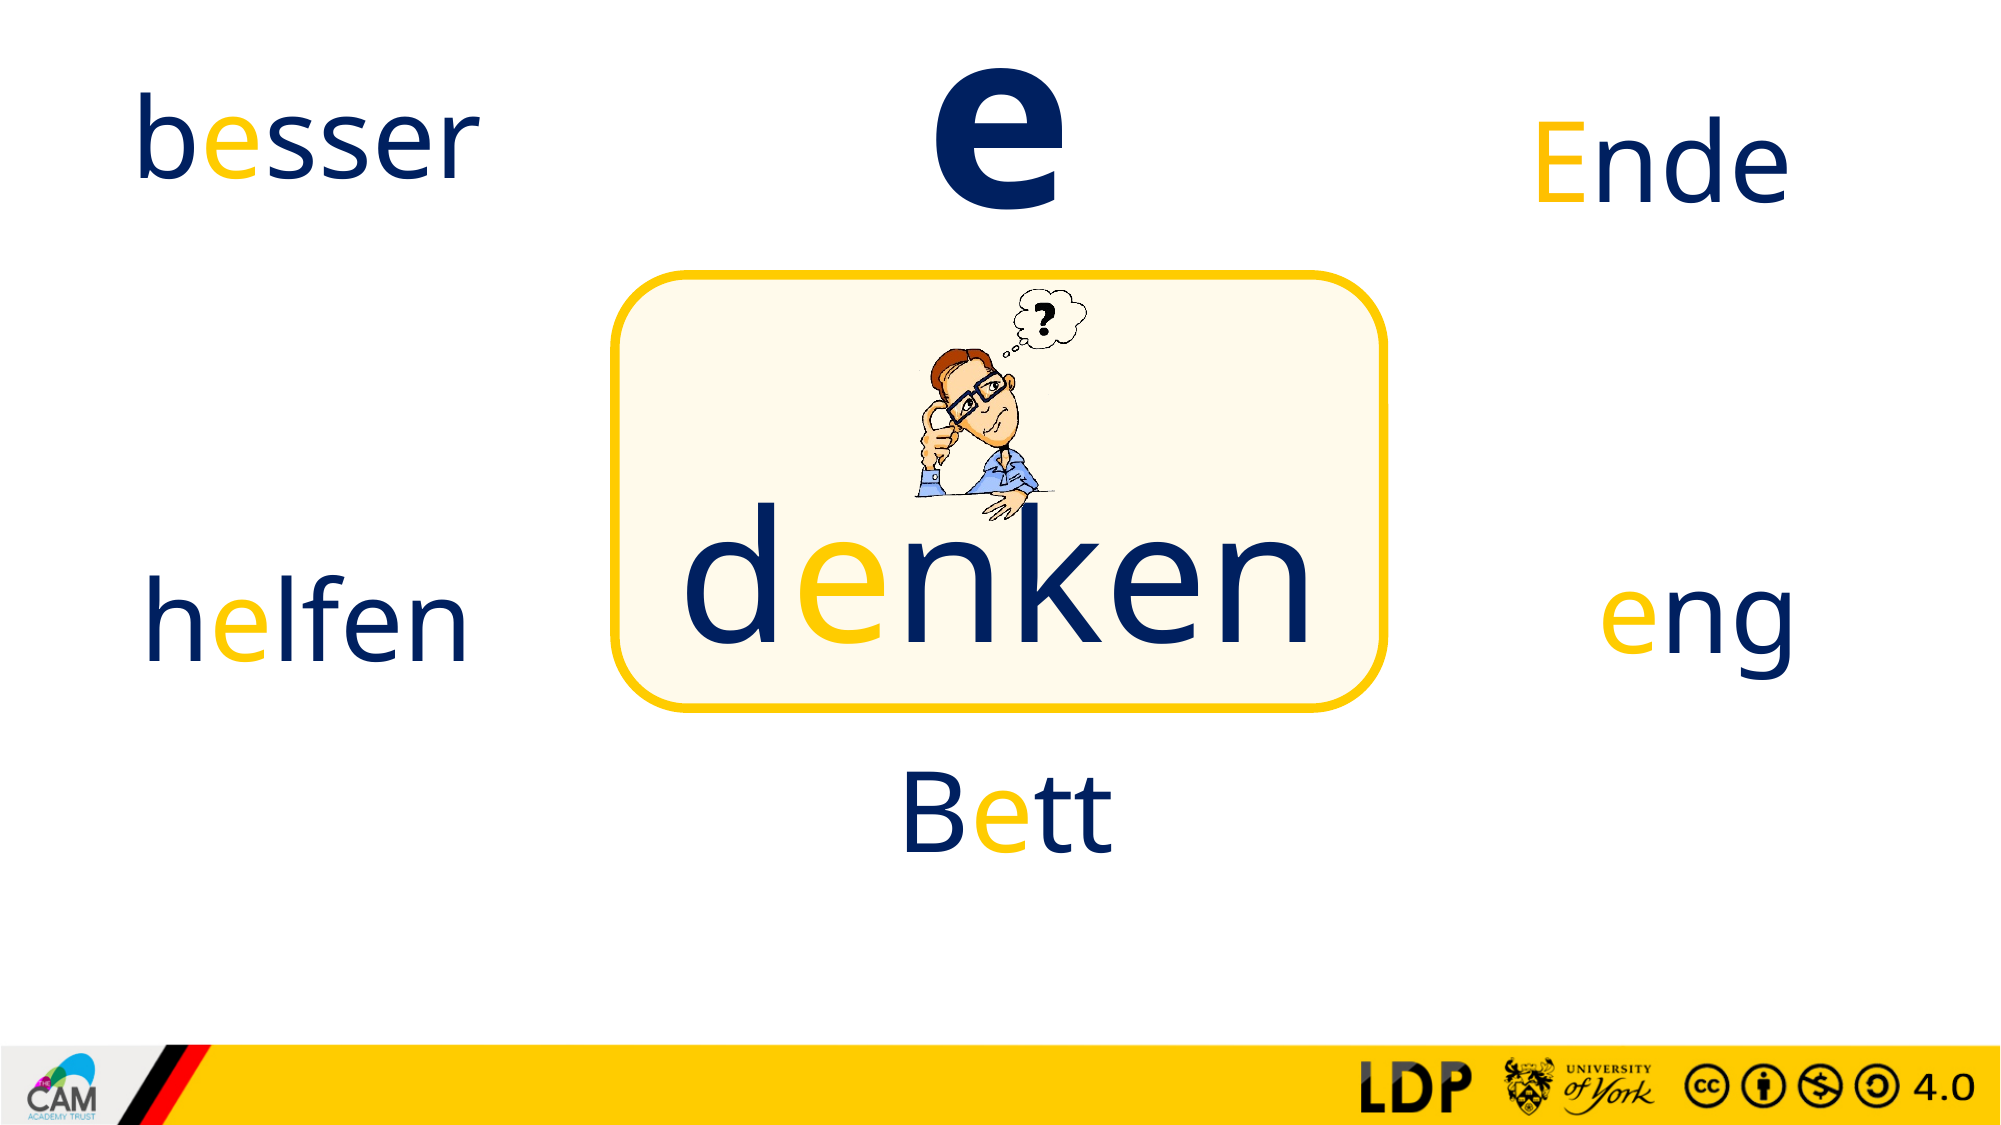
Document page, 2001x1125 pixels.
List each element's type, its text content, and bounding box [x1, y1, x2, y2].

text_box Bett [882, 732, 1130, 883]
text_box besser [116, 59, 497, 209]
text_box helfen [125, 541, 489, 691]
text_box denken [613, 273, 1385, 710]
text_box Ende [1513, 82, 1808, 233]
title e [820, 0, 1179, 263]
picture [0, 0, 2001, 1125]
text_box eng [1582, 534, 1815, 684]
